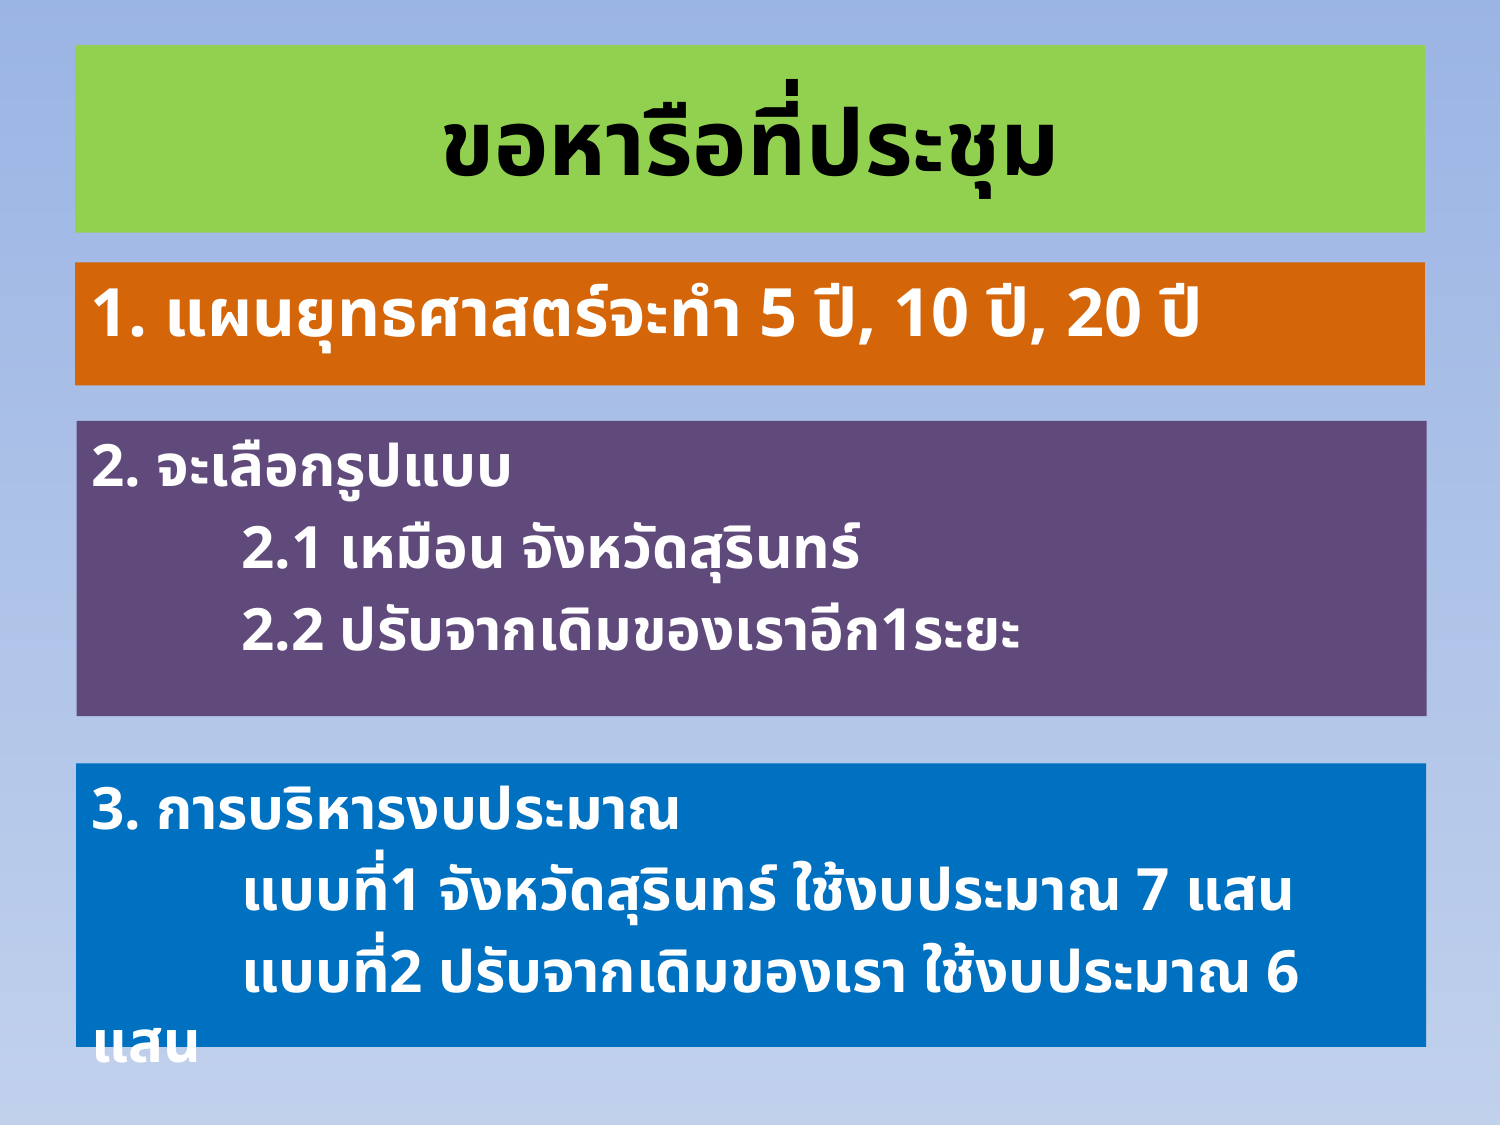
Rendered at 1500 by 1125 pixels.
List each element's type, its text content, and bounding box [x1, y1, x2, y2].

list 1. แผนยุทธศาสตร์จะทำ 5 ปี, 10 ปี, 20 ปี [75, 262, 1425, 386]
text_box 3. การบริหารงบประมาณ แบบที่1 จังหวัดสุรินทร์ ใช้งบประมาณ 7 แสน แบบที่2 ปรับจากเดิมของเรา ใช้งบประมาณ 6 แสน [76, 763, 1427, 1047]
title ขอหารือที่ประชุม [75, 45, 1425, 233]
text_box 2. จะเลือกรูปแบบ 2.1 เหมือน จังหวัดสุรินทร์ 2.2 ปรับจากเดิมของเราอีก1ระยะ [76, 420, 1427, 717]
